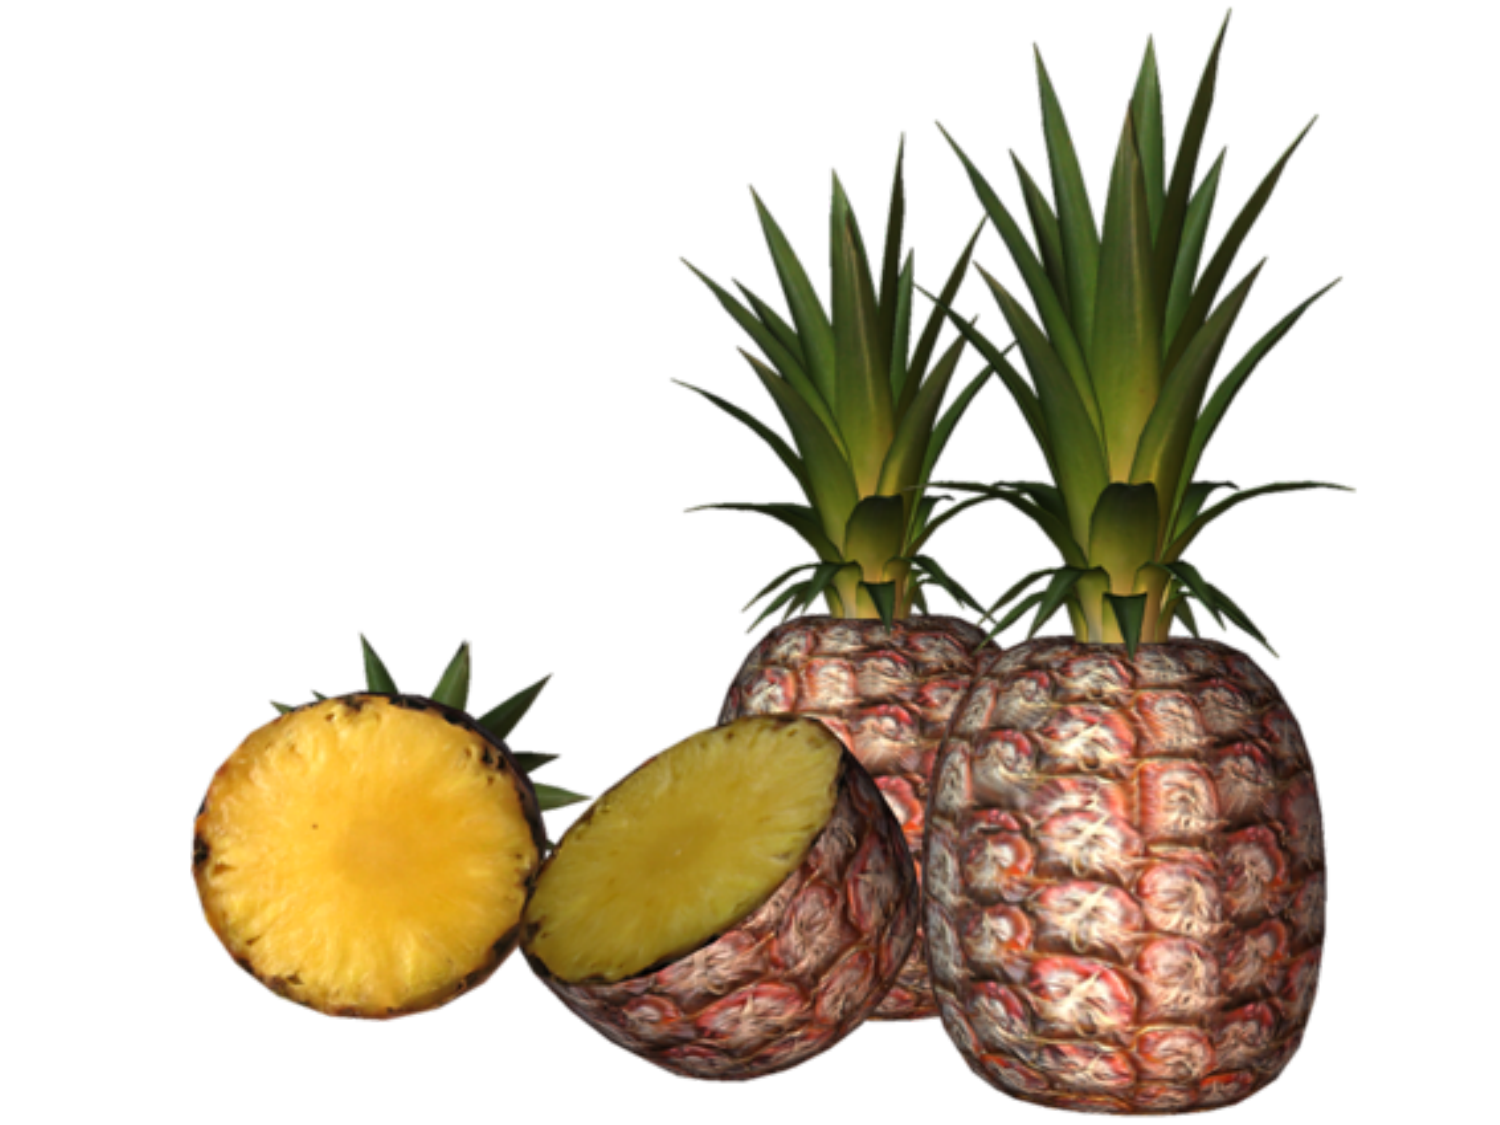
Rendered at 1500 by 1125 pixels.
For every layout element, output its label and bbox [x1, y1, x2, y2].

picture [123, 0, 1448, 1125]
